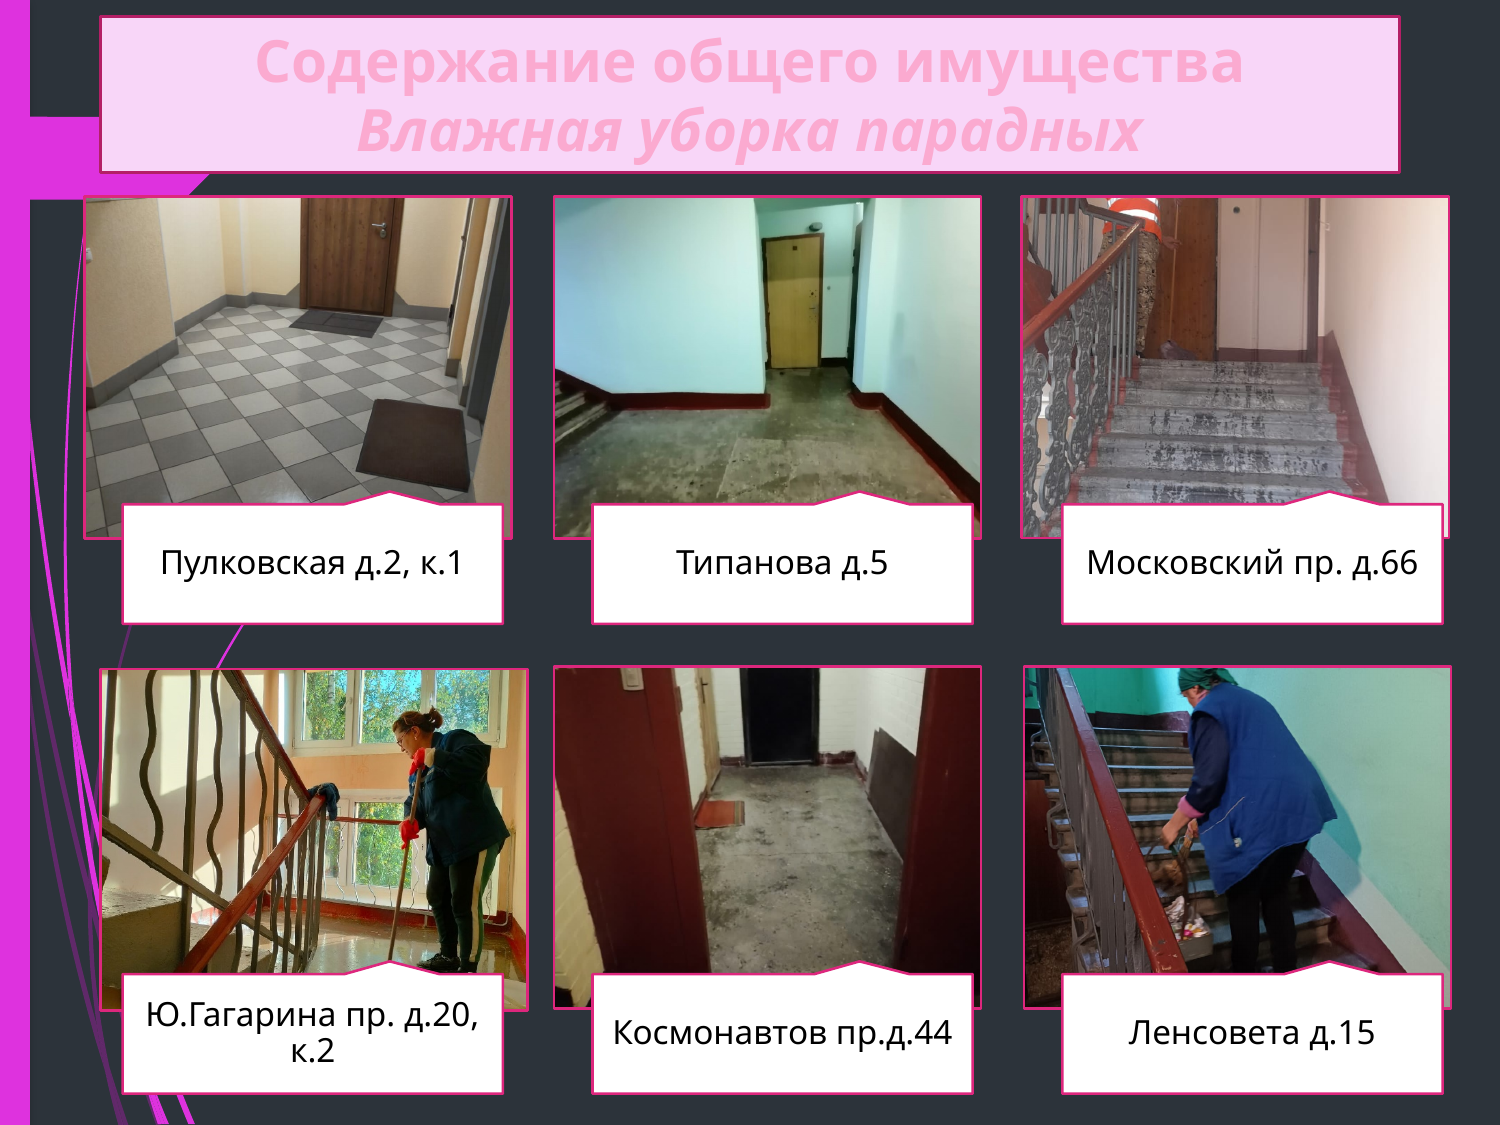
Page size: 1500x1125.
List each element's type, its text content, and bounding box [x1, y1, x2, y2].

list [76, 195, 1459, 1095]
title Содержание общего имущества Влажная уборка парадных [99, 15, 1401, 174]
